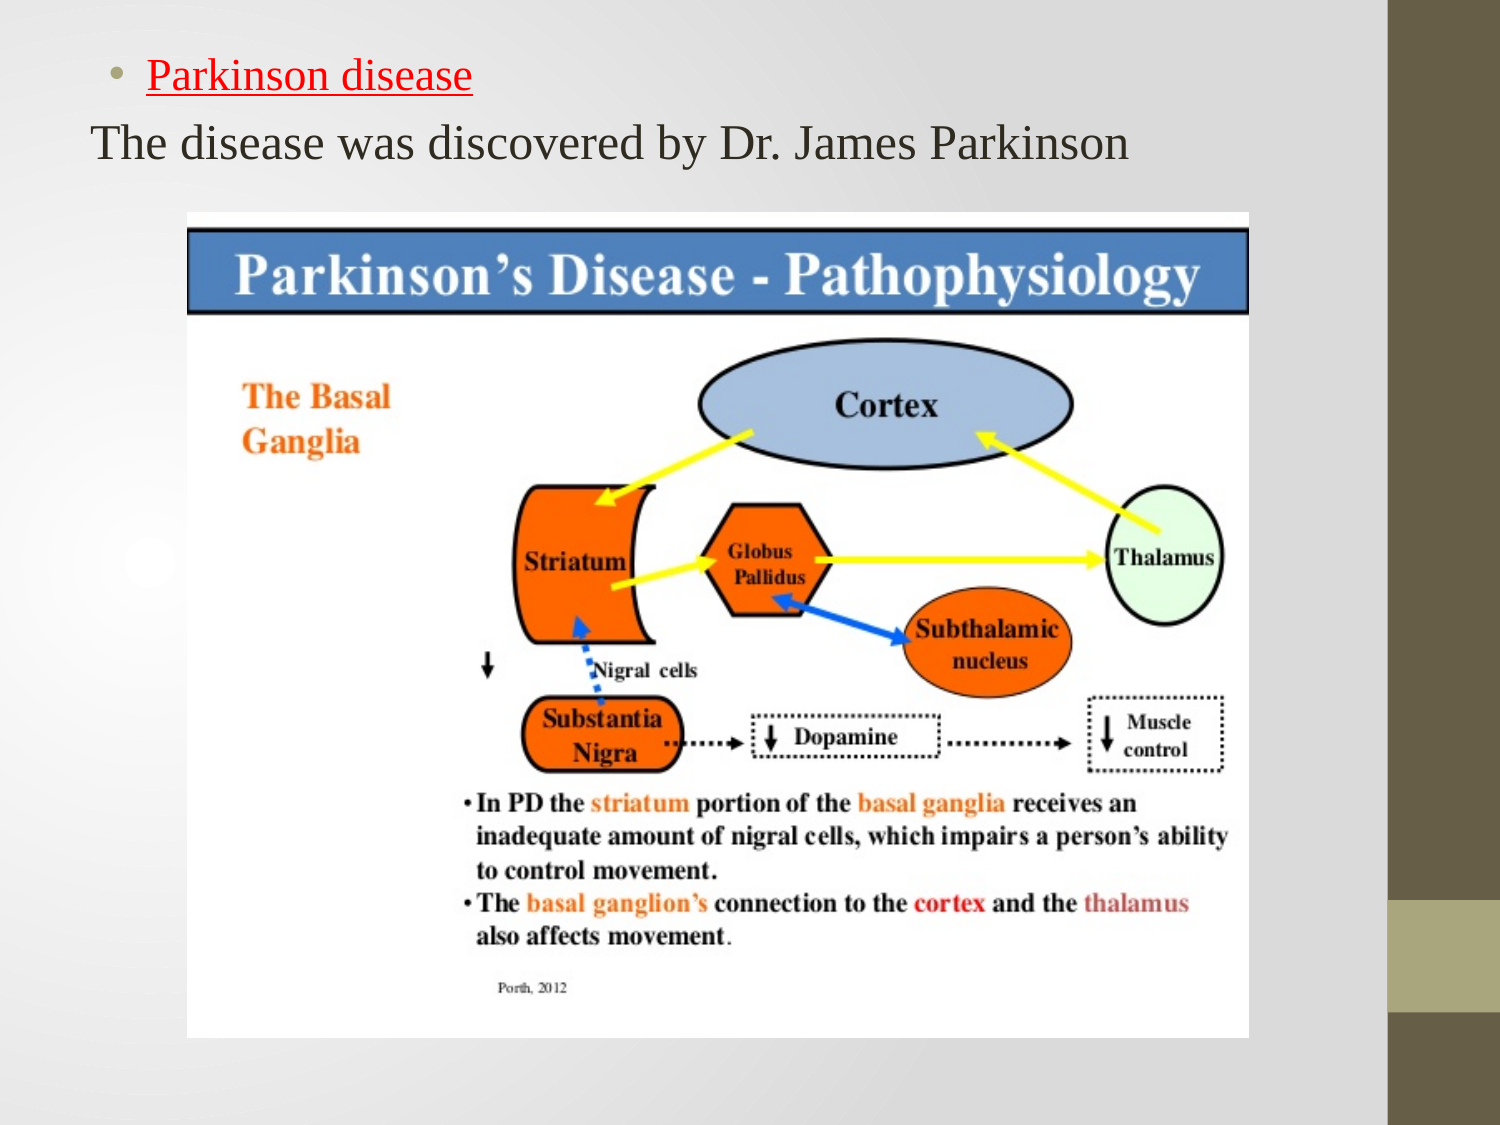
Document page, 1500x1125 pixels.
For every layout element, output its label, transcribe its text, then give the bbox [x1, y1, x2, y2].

picture [186, 211, 1249, 1038]
list Parkinson disease The disease was discovered by Dr. James Parkinson [75, 37, 1425, 1100]
